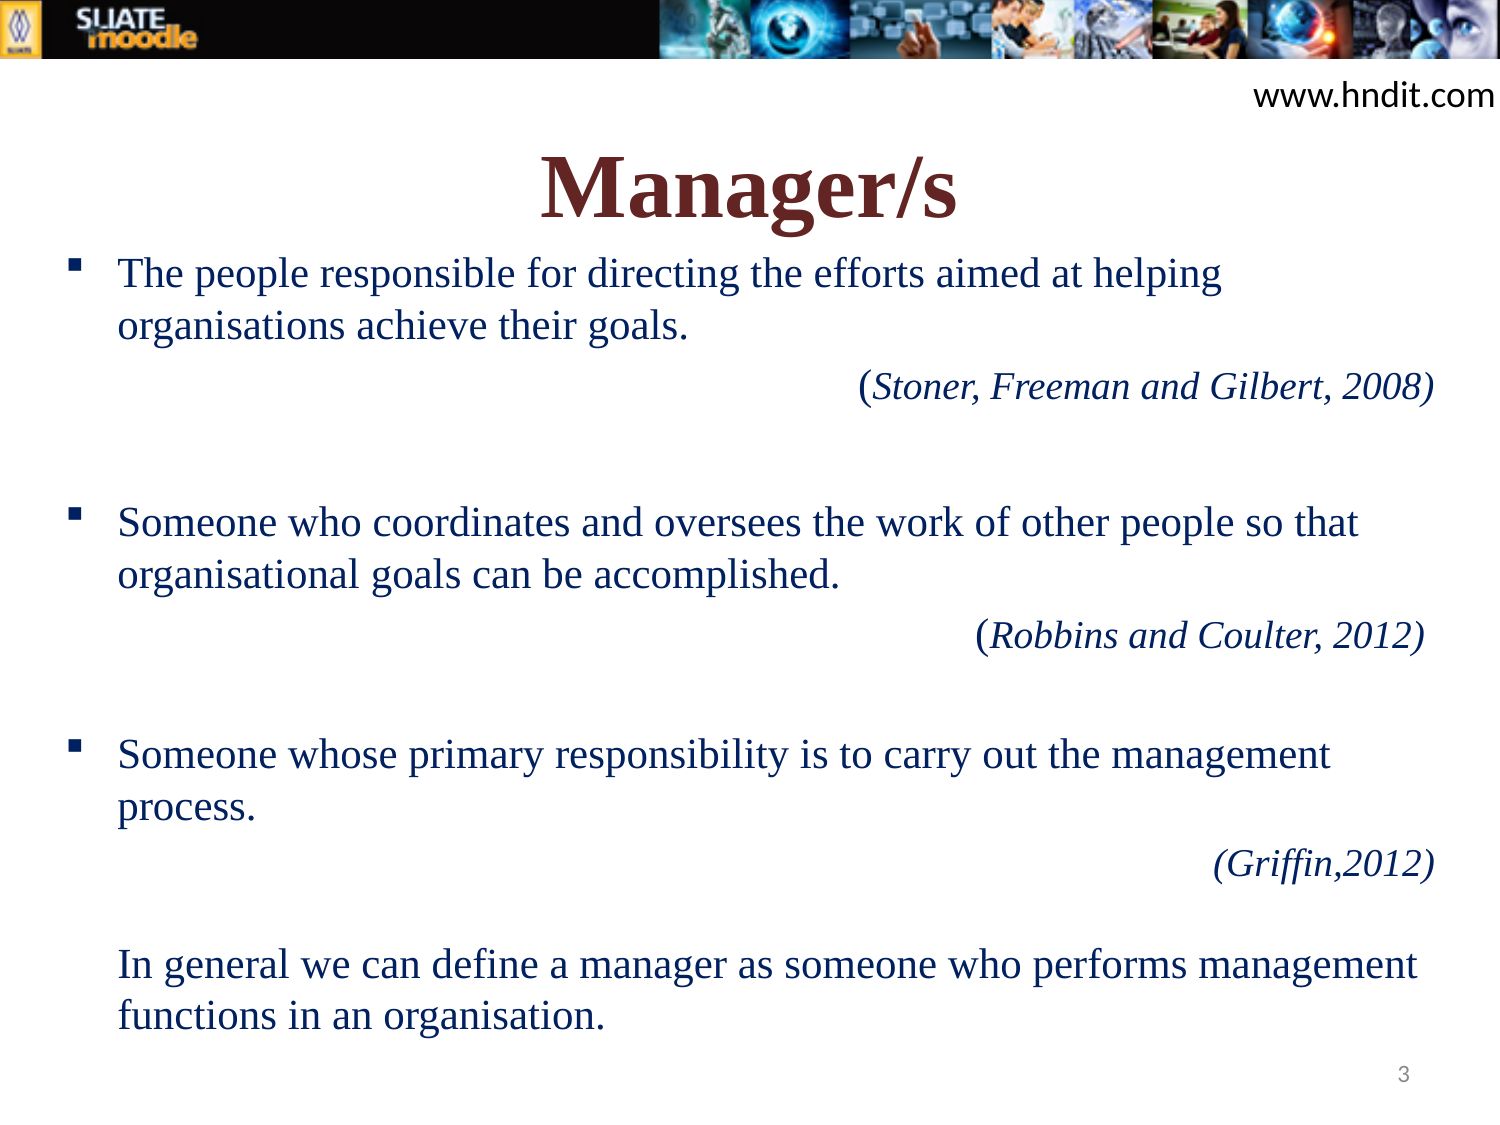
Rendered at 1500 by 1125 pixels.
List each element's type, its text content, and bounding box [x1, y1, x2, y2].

slide_number 3 [1074, 1042, 1425, 1103]
list The people responsible for directing the efforts aimed at helping organisations achieve their goals. (Stoner, Freeman and Gilbert, 2008) Someone who coordinates and oversees the work of other people so that organisational goals can be accomplished. (Robbins and Coulter, 2012) Someone whose primary responsibility is to carry out the management process. (Griffin,2012) In general we can define a manager as someone who performs management functions in an organisation. [50, 237, 1450, 1050]
text_box www.hndit.com [1238, 62, 1500, 123]
title Manager/s [75, 87, 1425, 237]
picture [0, 0, 1500, 59]
